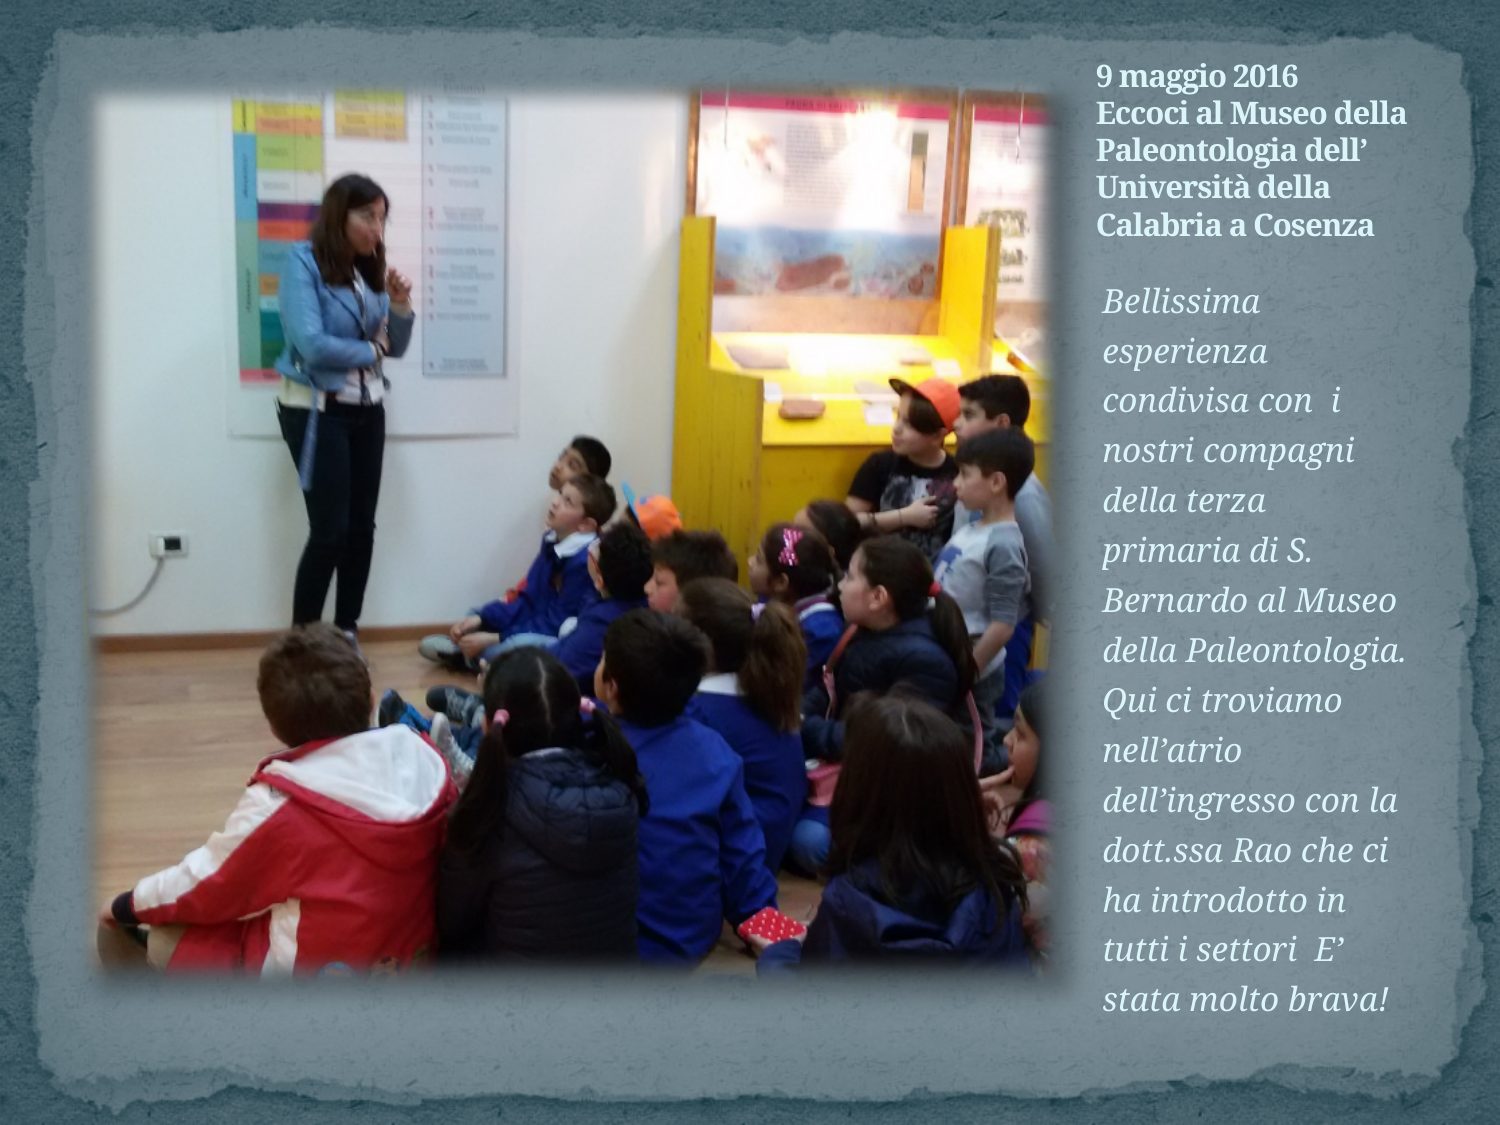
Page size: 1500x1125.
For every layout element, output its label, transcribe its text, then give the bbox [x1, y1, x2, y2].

list Bellissima esperienza condivisa con i nostri compagni della terza primaria di S. Bernardo al Museo della Paleontologia. Qui ci troviamo nell’atrio dell’ingresso con la dott.ssa Rao che ci ha introdotto in tutti i settori E’ stata molto brava! [1087, 262, 1425, 988]
picture [75, 75, 1061, 986]
title 9 maggio 2016 Eccoci al Museo della Paleontologia dell’ Università della Calabria a Cosenza [1080, 19, 1424, 250]
